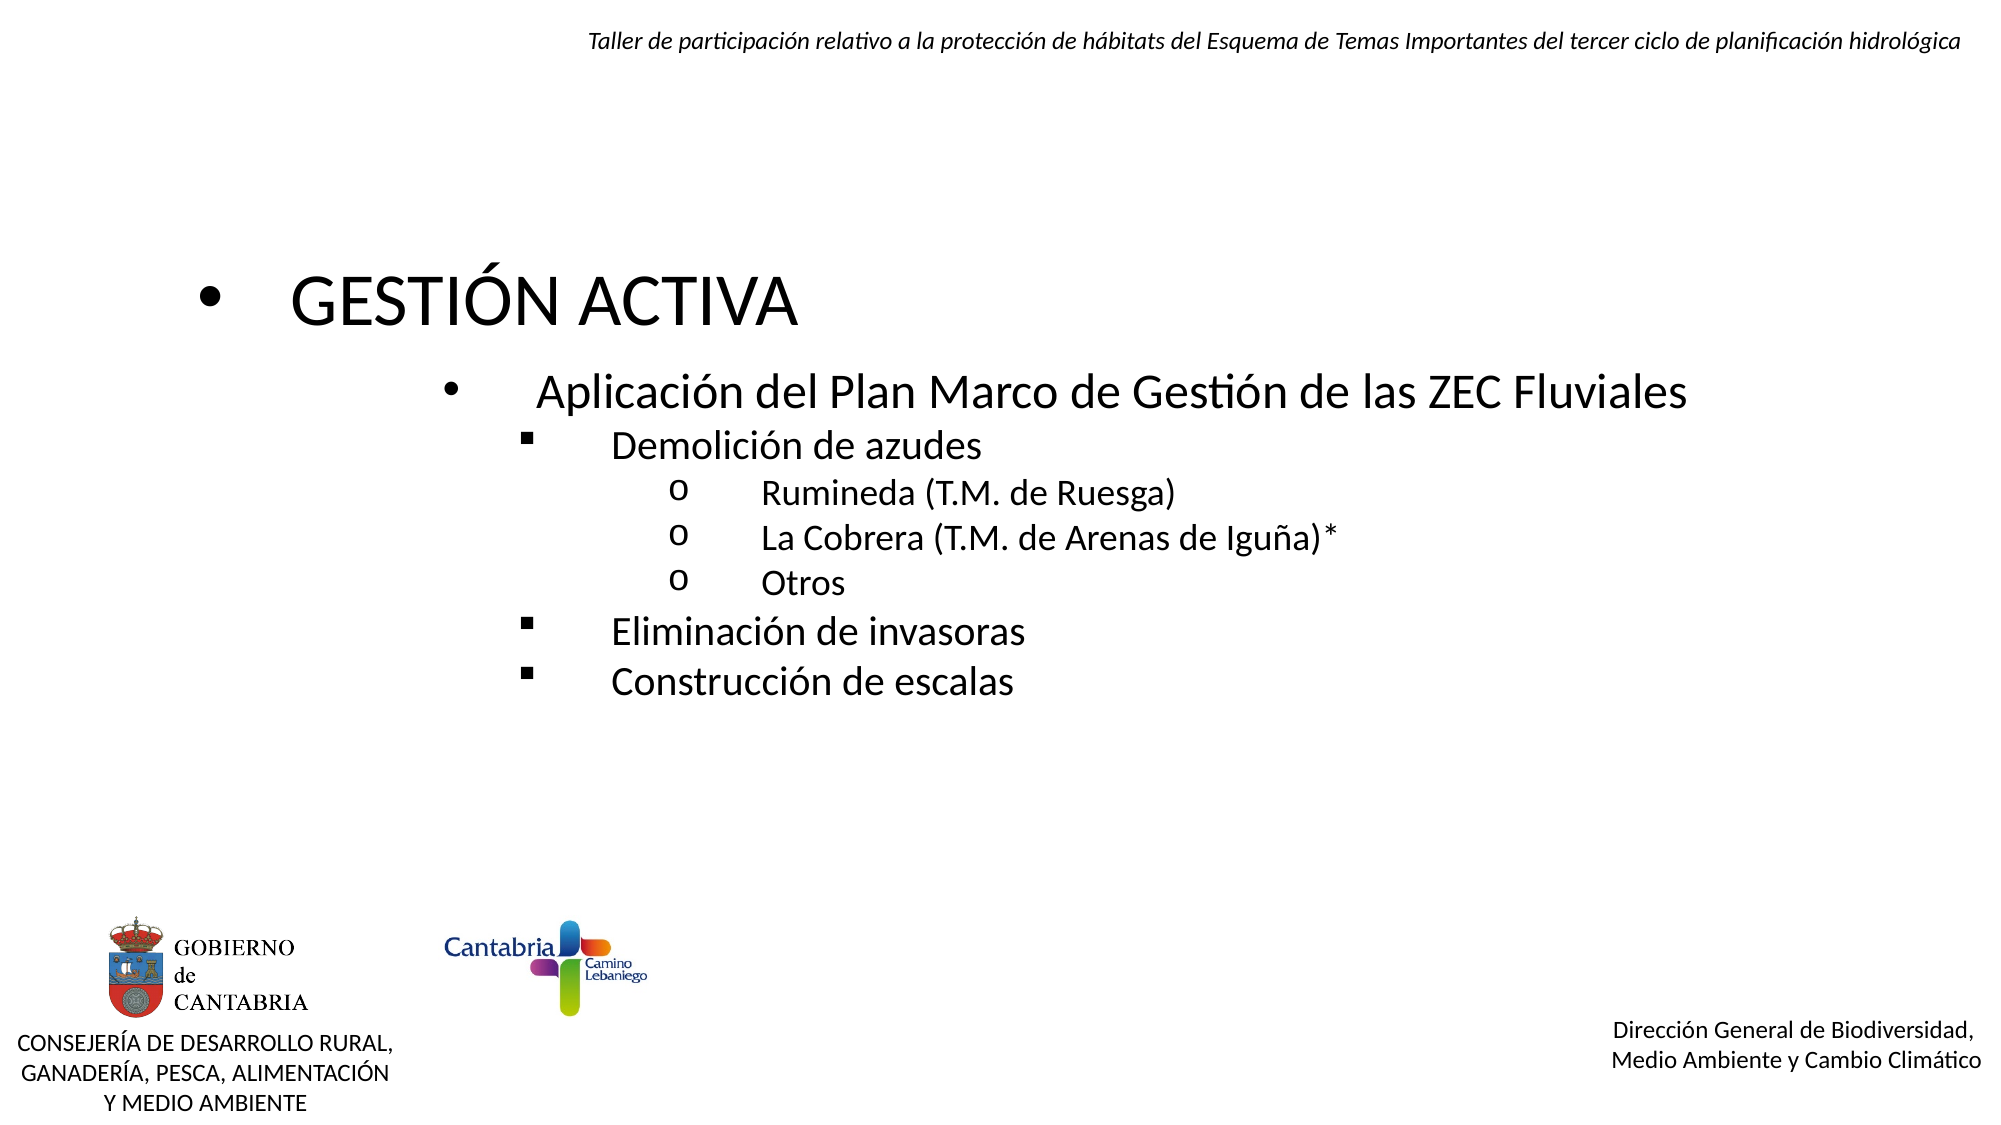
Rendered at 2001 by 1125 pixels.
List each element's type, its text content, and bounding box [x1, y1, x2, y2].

picture [101, 913, 311, 1021]
text_box GESTIÓN ACTIVA [182, 242, 924, 348]
text_box Aplicación del Plan Marco de Gestión de las ZEC Fluviales Demolición de azudes Rumineda (T.M. de Ruesga) La Cobrera (T.M. de Arenas de Iguña)* Otros Eliminación de invasoras Construcción de escalas [427, 351, 1736, 761]
text_box CONSEJERÍA DE DESARROLLO RURAL, GANADERÍA, PESCA, ALIMENTACIÓN Y MEDIO AMBIENTE [0, 1019, 412, 1124]
text_box Dirección General de Biodiversidad, Medio Ambiente y Cambio Climático [1588, 1006, 2000, 1081]
picture [438, 915, 651, 1020]
text_box Taller de participación relativo a la protección de hábitats del Esquema de Temas Importantes del tercer ciclo de planificación hidrológica [573, 16, 2000, 62]
